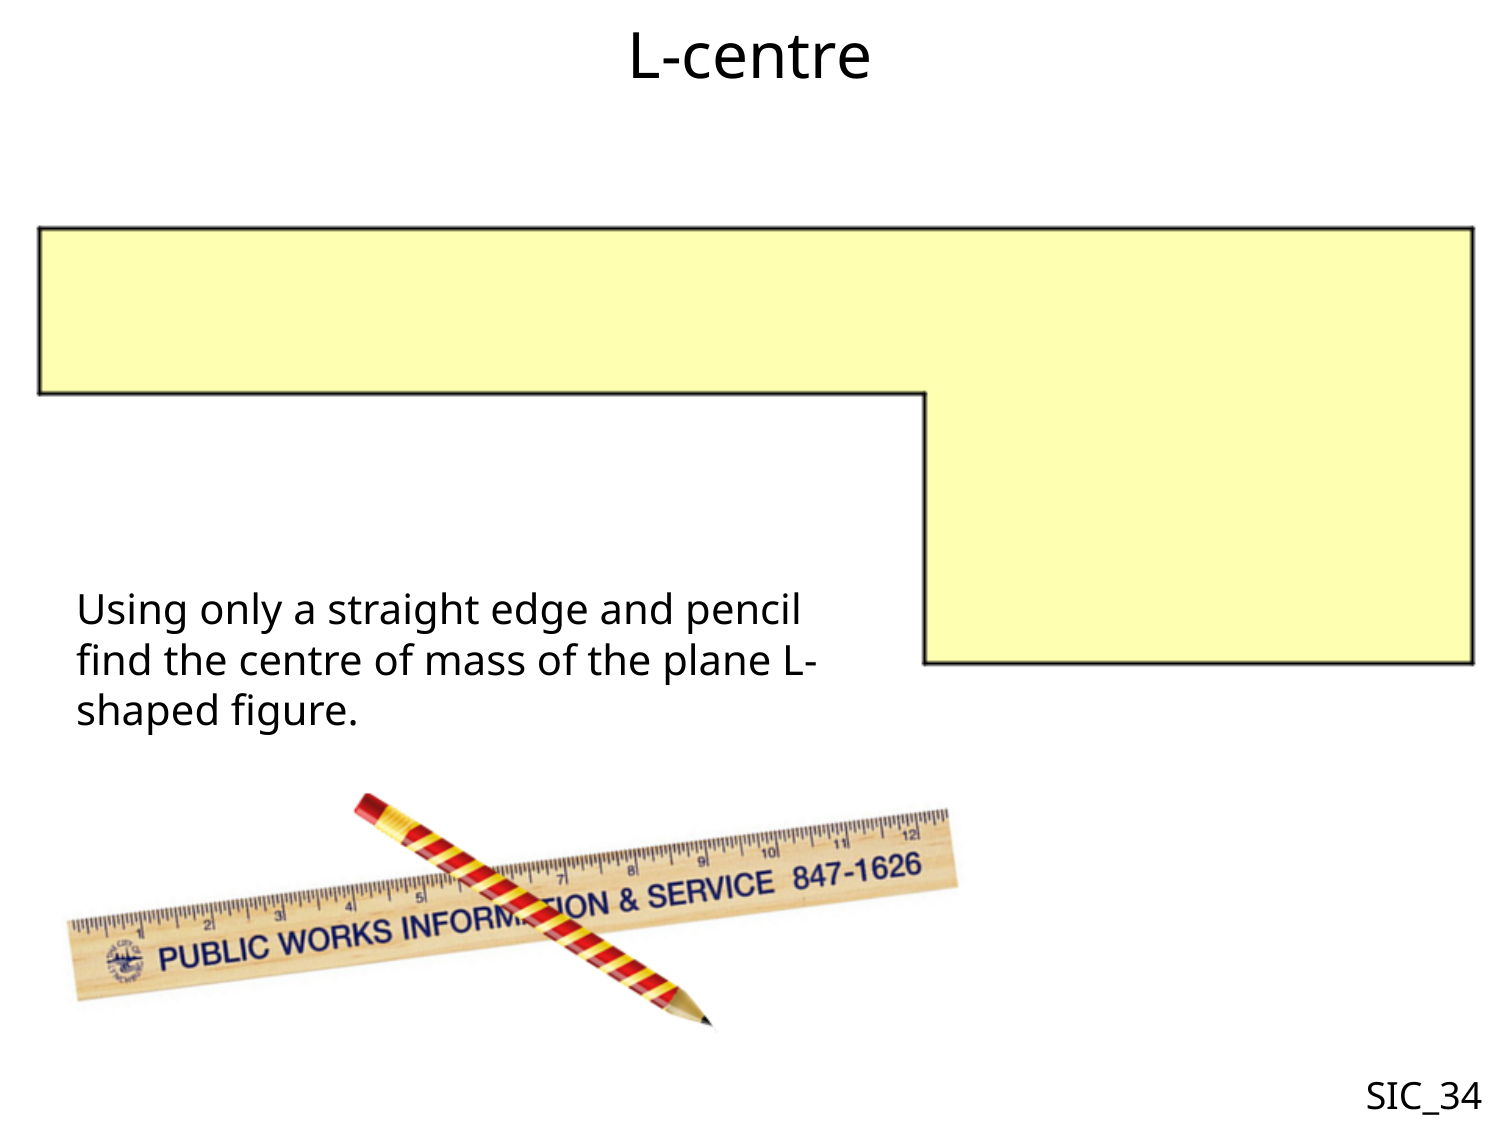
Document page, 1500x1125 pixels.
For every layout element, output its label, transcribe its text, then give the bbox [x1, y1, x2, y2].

picture [28, 217, 1483, 675]
text_box Using only a straight edge and pencil find the centre of mass of the plane L-shaped figure. [61, 682, 847, 741]
title L-centre [560, 7, 940, 100]
picture [61, 785, 968, 1034]
text_box SIC_34 [1351, 1064, 1498, 1125]
